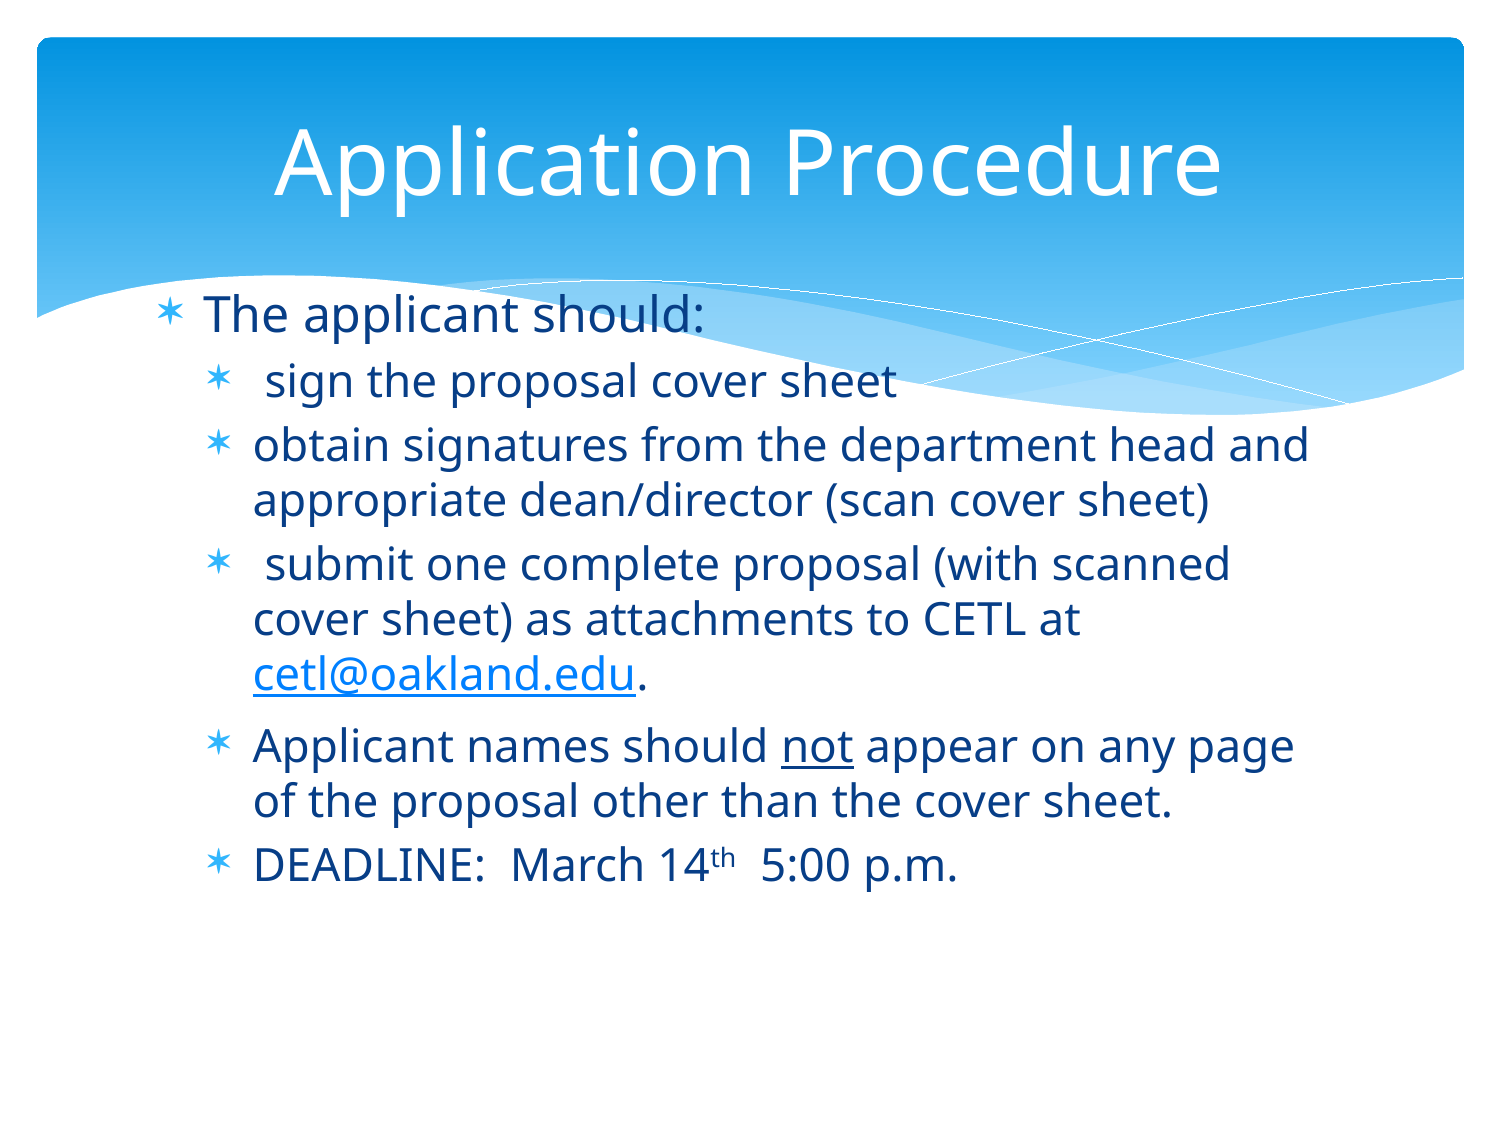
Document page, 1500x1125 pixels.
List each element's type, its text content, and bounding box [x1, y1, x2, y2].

title Application Procedure [75, 55, 1425, 261]
list The applicant should: sign the proposal cover sheet obtain signatures from the department head and appropriate dean/director (scan cover sheet) submit one complete proposal (with scanned cover sheet) as attachments to CETL at cetl@oakland.edu. Applicant names should not appear on any page of the proposal other than the cover sheet. DEADLINE: March 14th 5:00 p.m. [143, 275, 1359, 1005]
